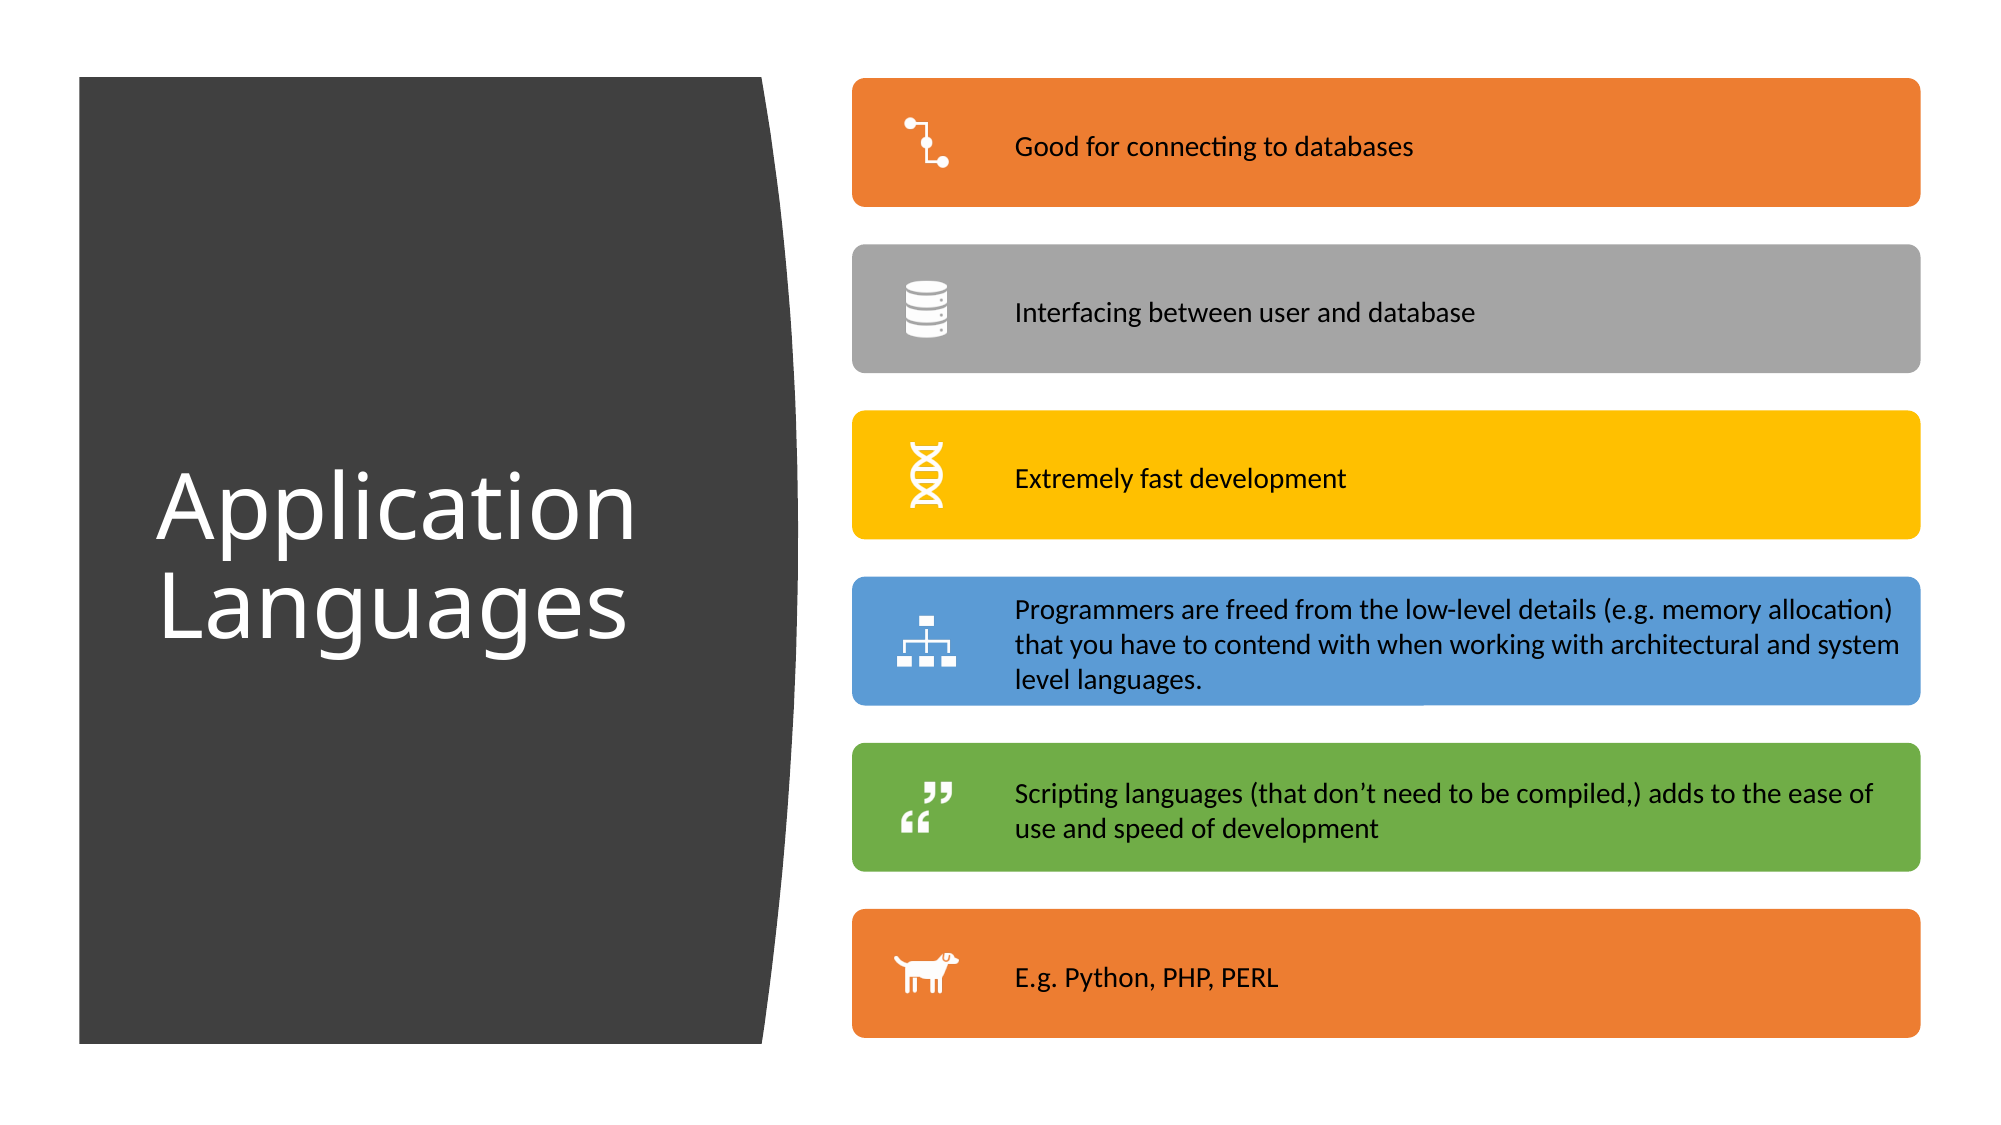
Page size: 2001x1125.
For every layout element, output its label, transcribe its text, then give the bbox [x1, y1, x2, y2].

text_box [78, 76, 800, 1045]
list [852, 77, 1921, 1043]
title Application Languages [141, 166, 702, 953]
